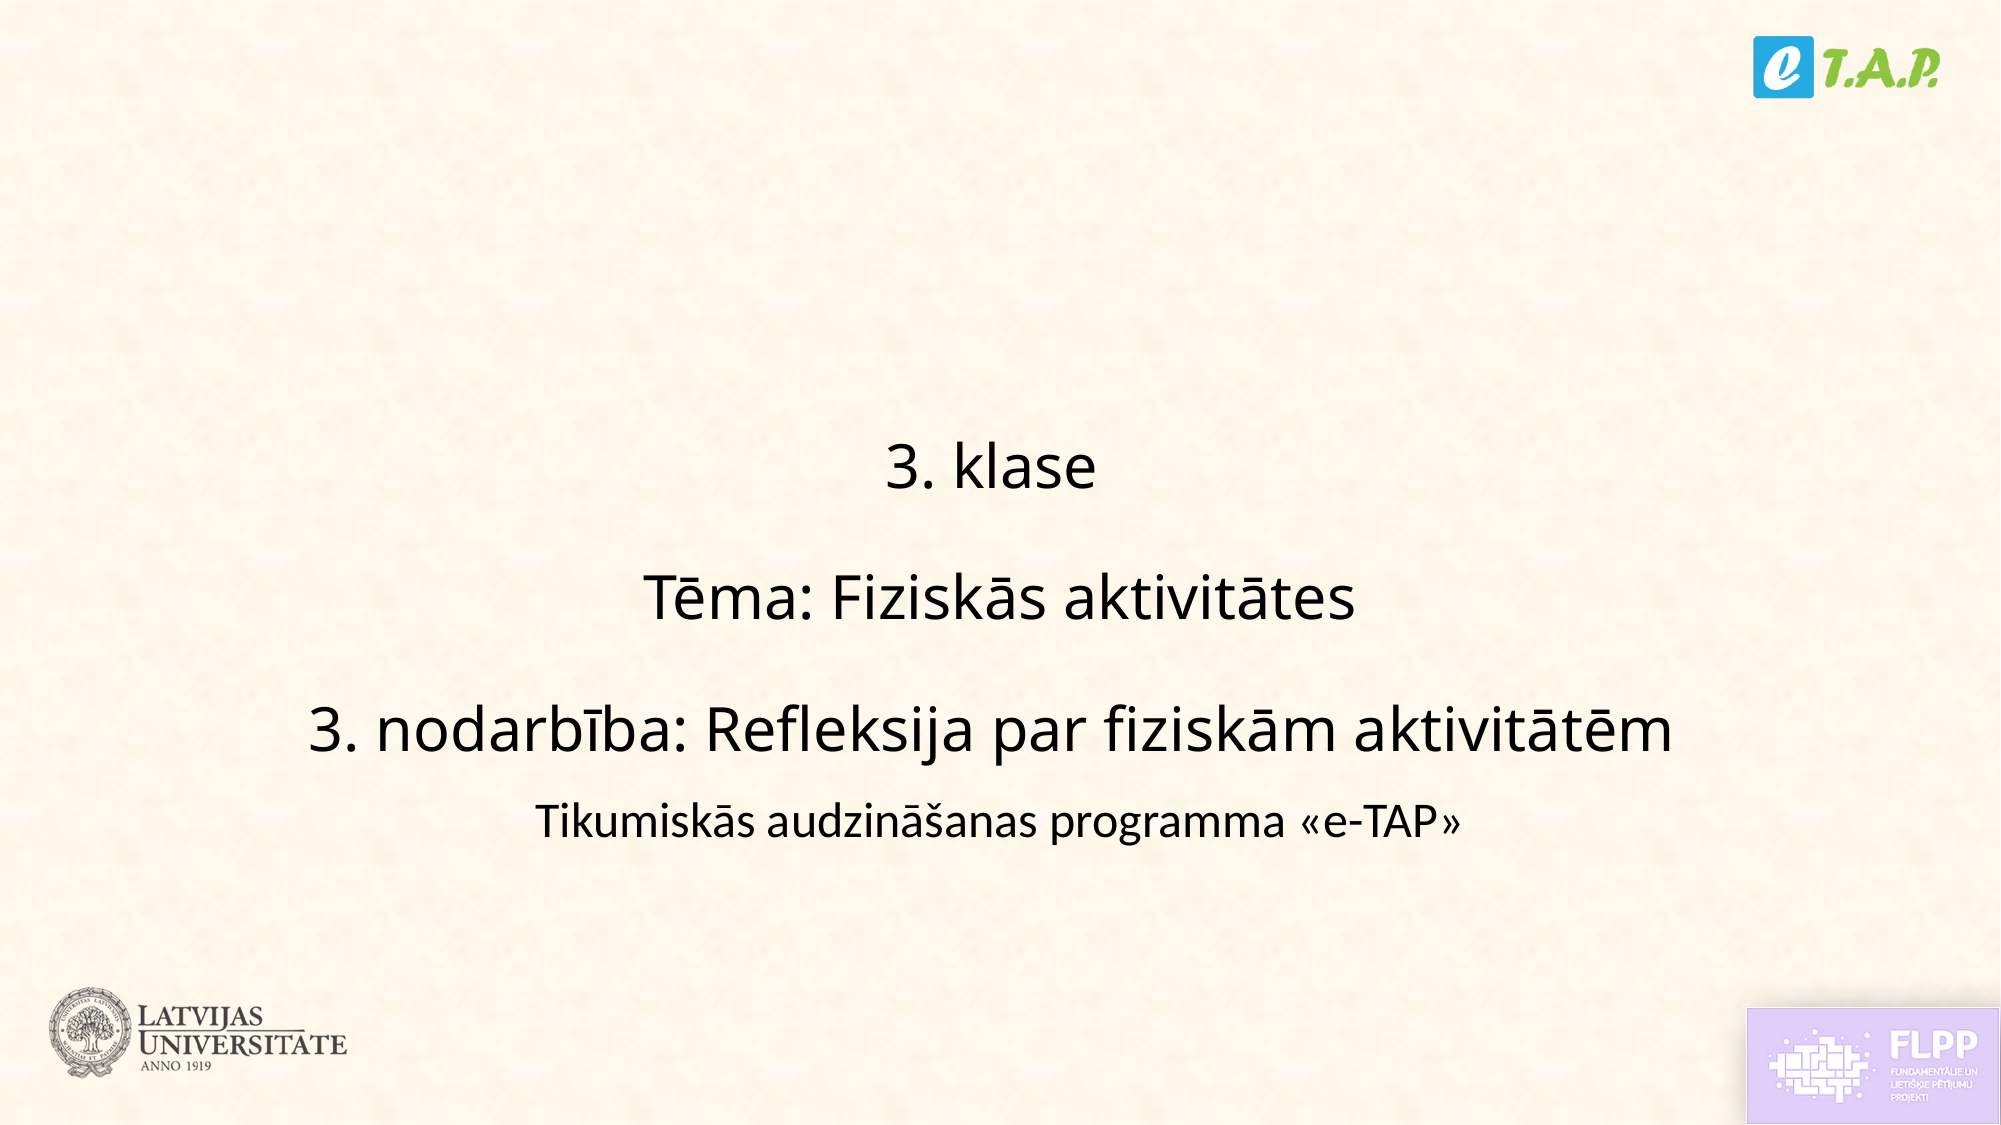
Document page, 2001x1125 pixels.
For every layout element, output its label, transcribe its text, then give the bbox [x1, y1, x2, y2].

picture [1746, 1007, 2000, 1125]
subtitle Tikumiskās audzināšanas programma «e-TAP» [249, 787, 1750, 1059]
picture [1693, 0, 2000, 130]
picture [24, 971, 371, 1094]
title 3. klase Tēma: Fiziskās aktivitātes 3. nodarbība: Refleksija par fiziskām aktivitātēm [249, 380, 1750, 772]
